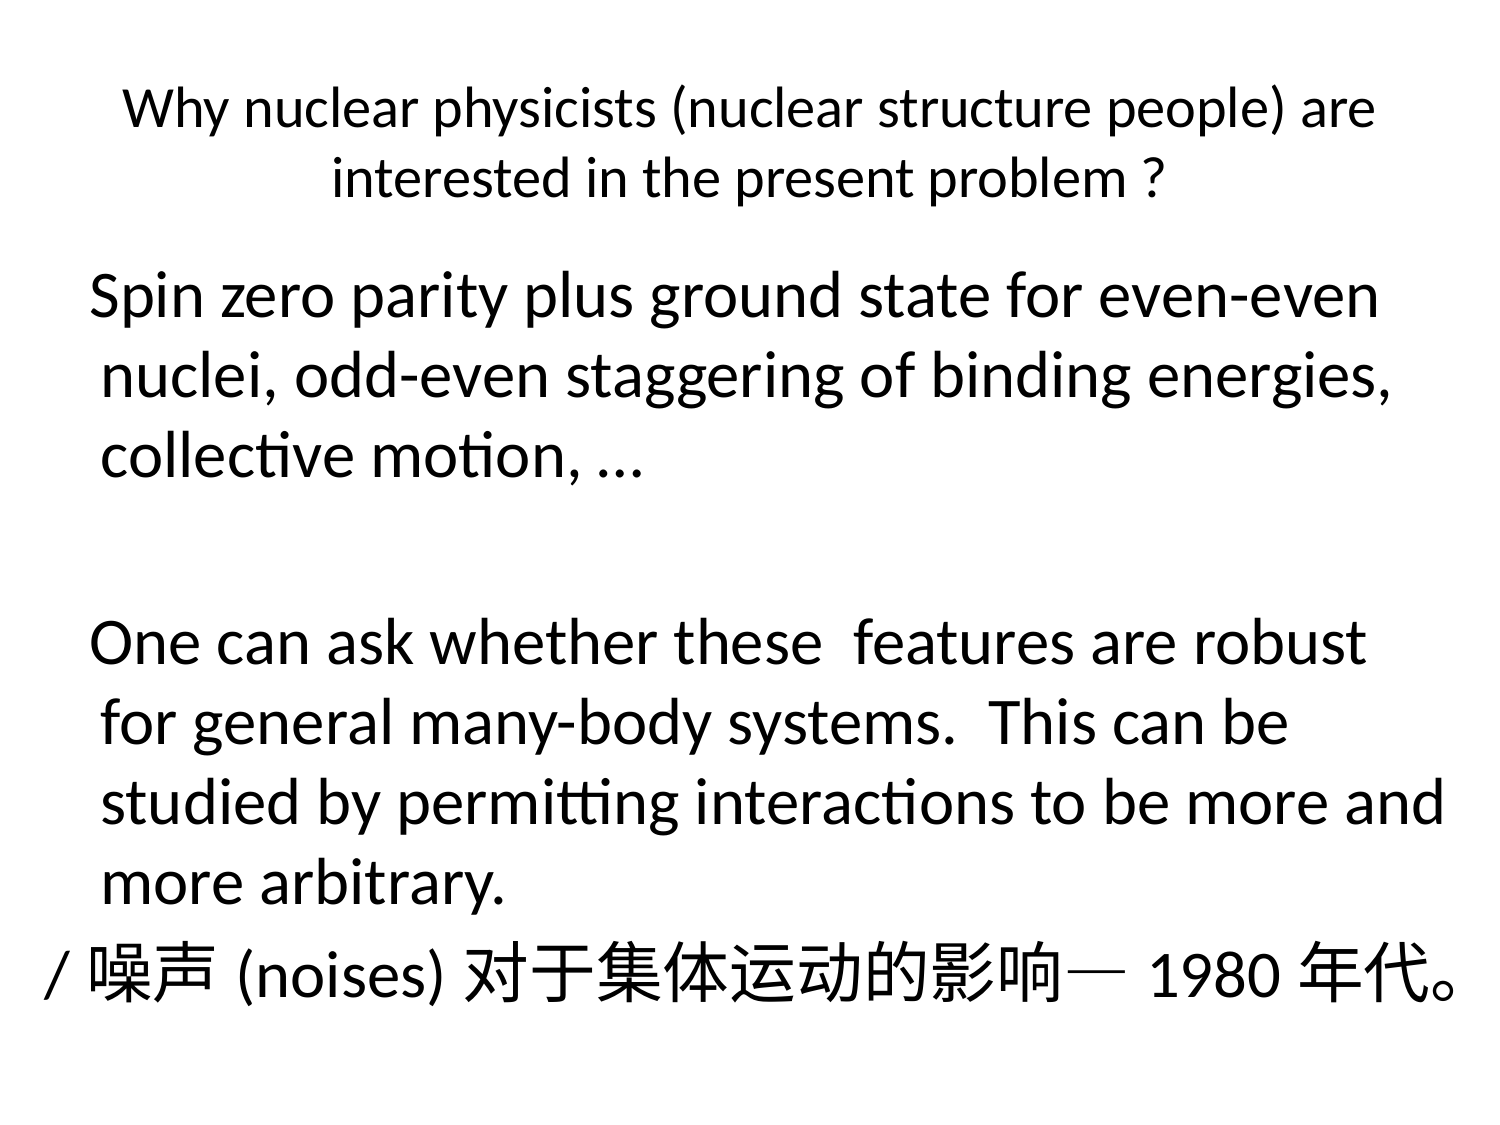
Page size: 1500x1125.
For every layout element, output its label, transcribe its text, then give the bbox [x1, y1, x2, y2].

title Why nuclear physicists (nuclear structure people) are interested in the present problem ? [75, 45, 1425, 233]
list Spin zero parity plus ground state for even-even nuclei, odd-even staggering of binding energies, collective motion, … One can ask whether these features are robust for general many-body systems. This can be studied by permitting interactions to be more and more arbitrary. /噪声(noises)对于集体运动的影响—1980年代。 [29, 243, 1471, 1125]
